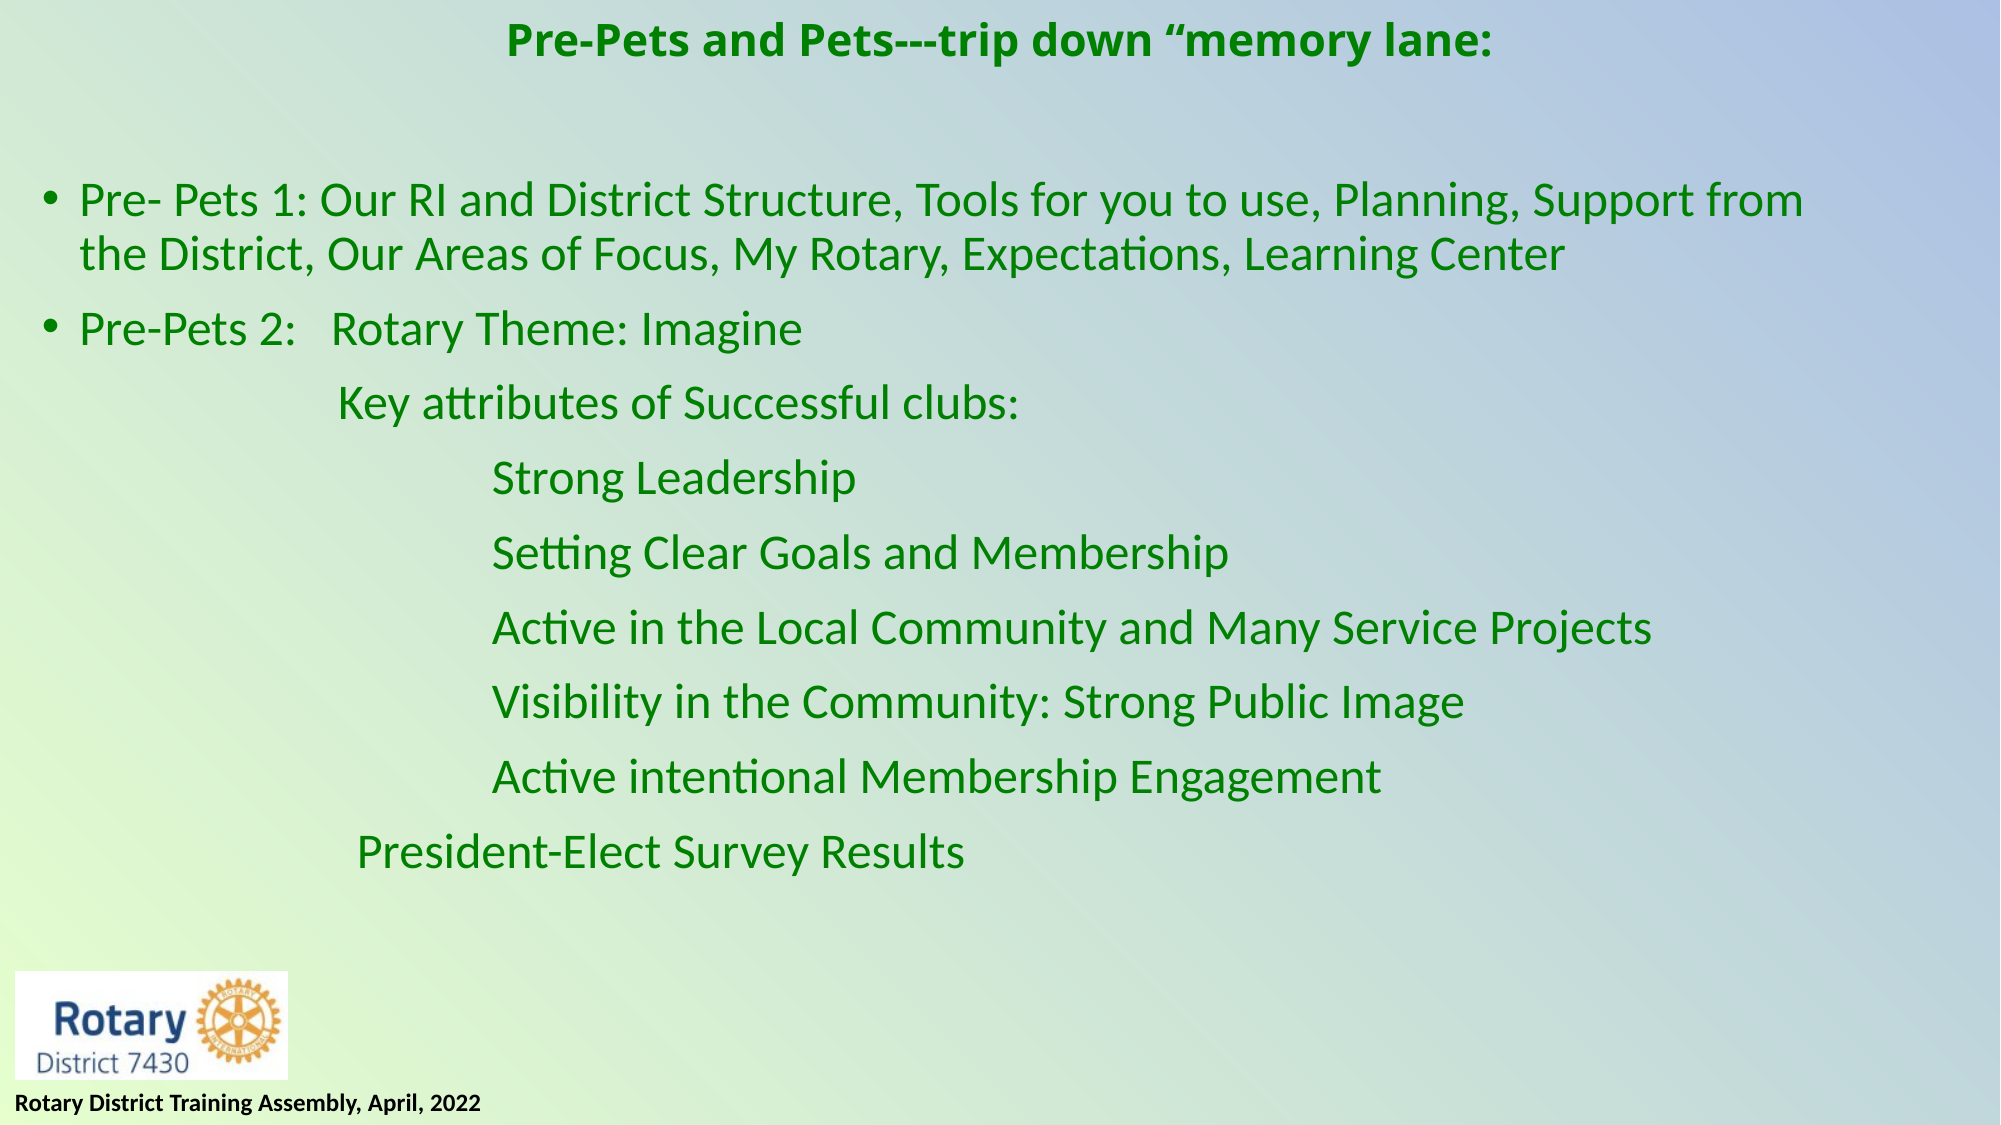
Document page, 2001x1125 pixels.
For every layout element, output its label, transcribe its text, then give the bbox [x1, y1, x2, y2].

list Pre- Pets 1: Our RI and District Structure, Tools for you to use, Planning, Support from the District, Our Areas of Focus, My Rotary, Expectations, Learning Center Pre-Pets 2: Rotary Theme: Imagine Key attributes of Successful clubs: Strong Leadership Setting Clear Goals and Membership Active in the Local Community and Many Service Projects Visibility in the Community: Strong Public Image Active intentional Membership Engagement President-Elect Survey Results [26, 165, 1863, 1106]
picture [15, 971, 288, 1080]
title Pre-Pets and Pets---trip down “memory lane: [137, 9, 1863, 74]
text_box Rotary District Training Assembly, April, 2022 [0, 1079, 630, 1125]
